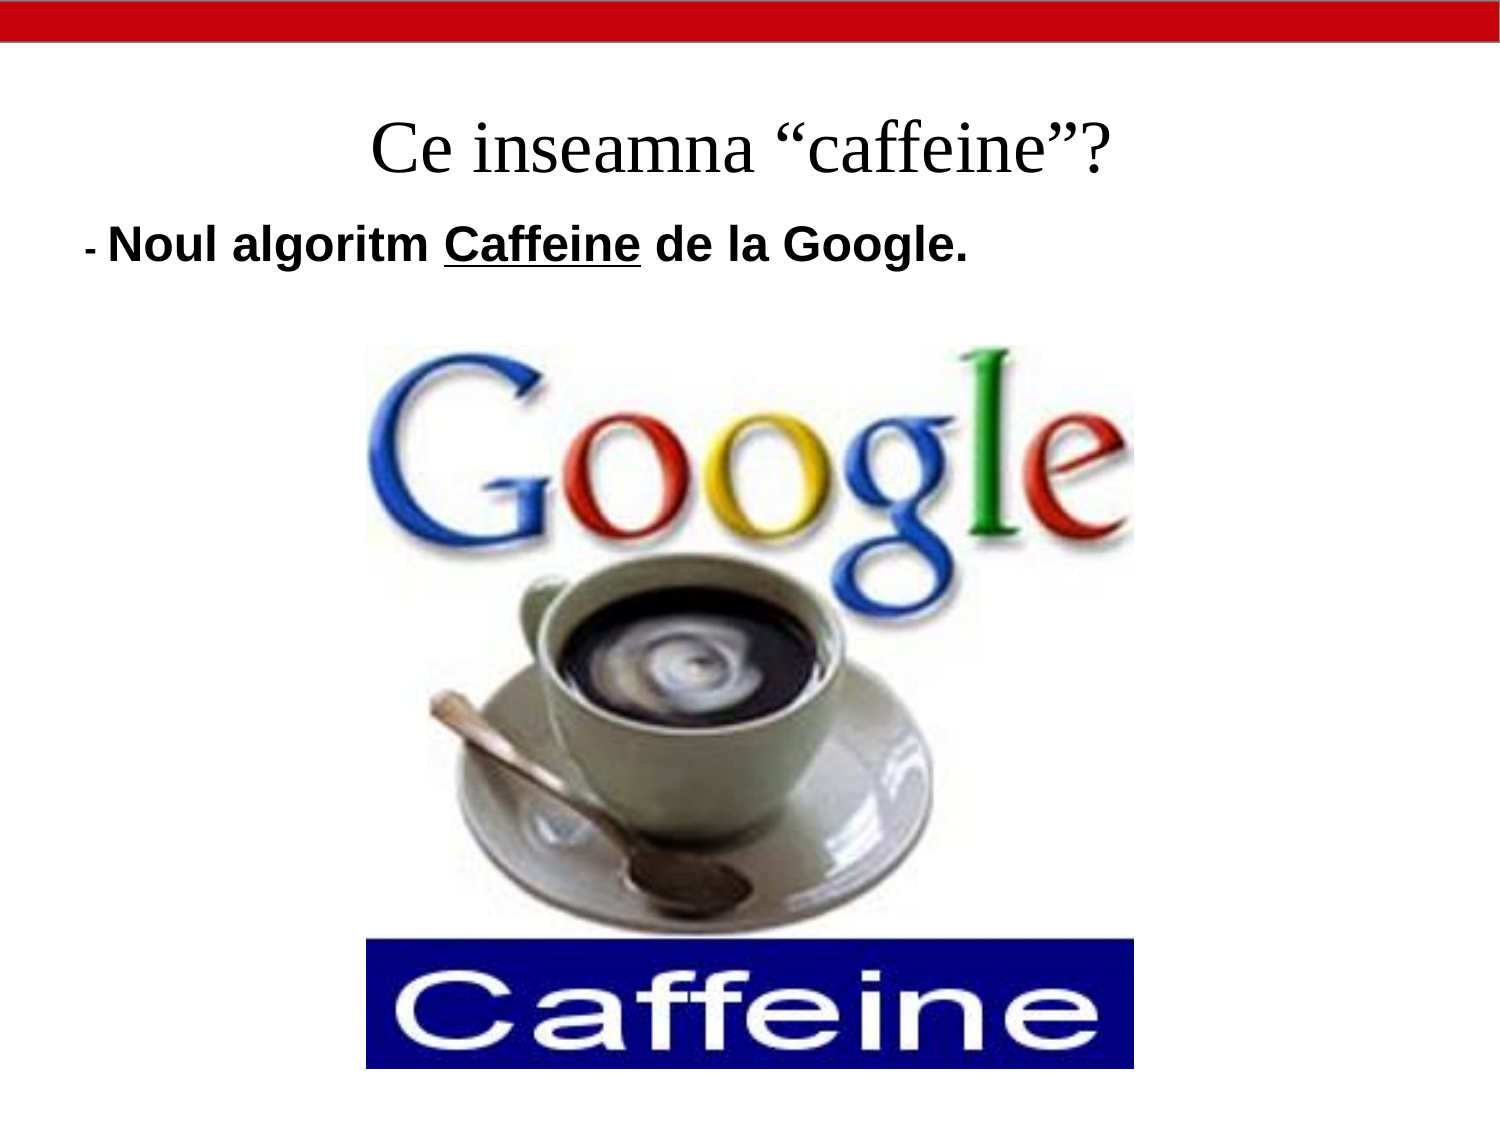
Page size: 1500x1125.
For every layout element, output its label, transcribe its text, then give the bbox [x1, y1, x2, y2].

text_box [0, 0, 1500, 43]
text_box - Noul algoritm Caffeine de la Google. [59, 204, 1500, 355]
picture [365, 345, 1135, 1070]
text_box Ce inseamna “caffeine”? [67, 48, 1418, 237]
